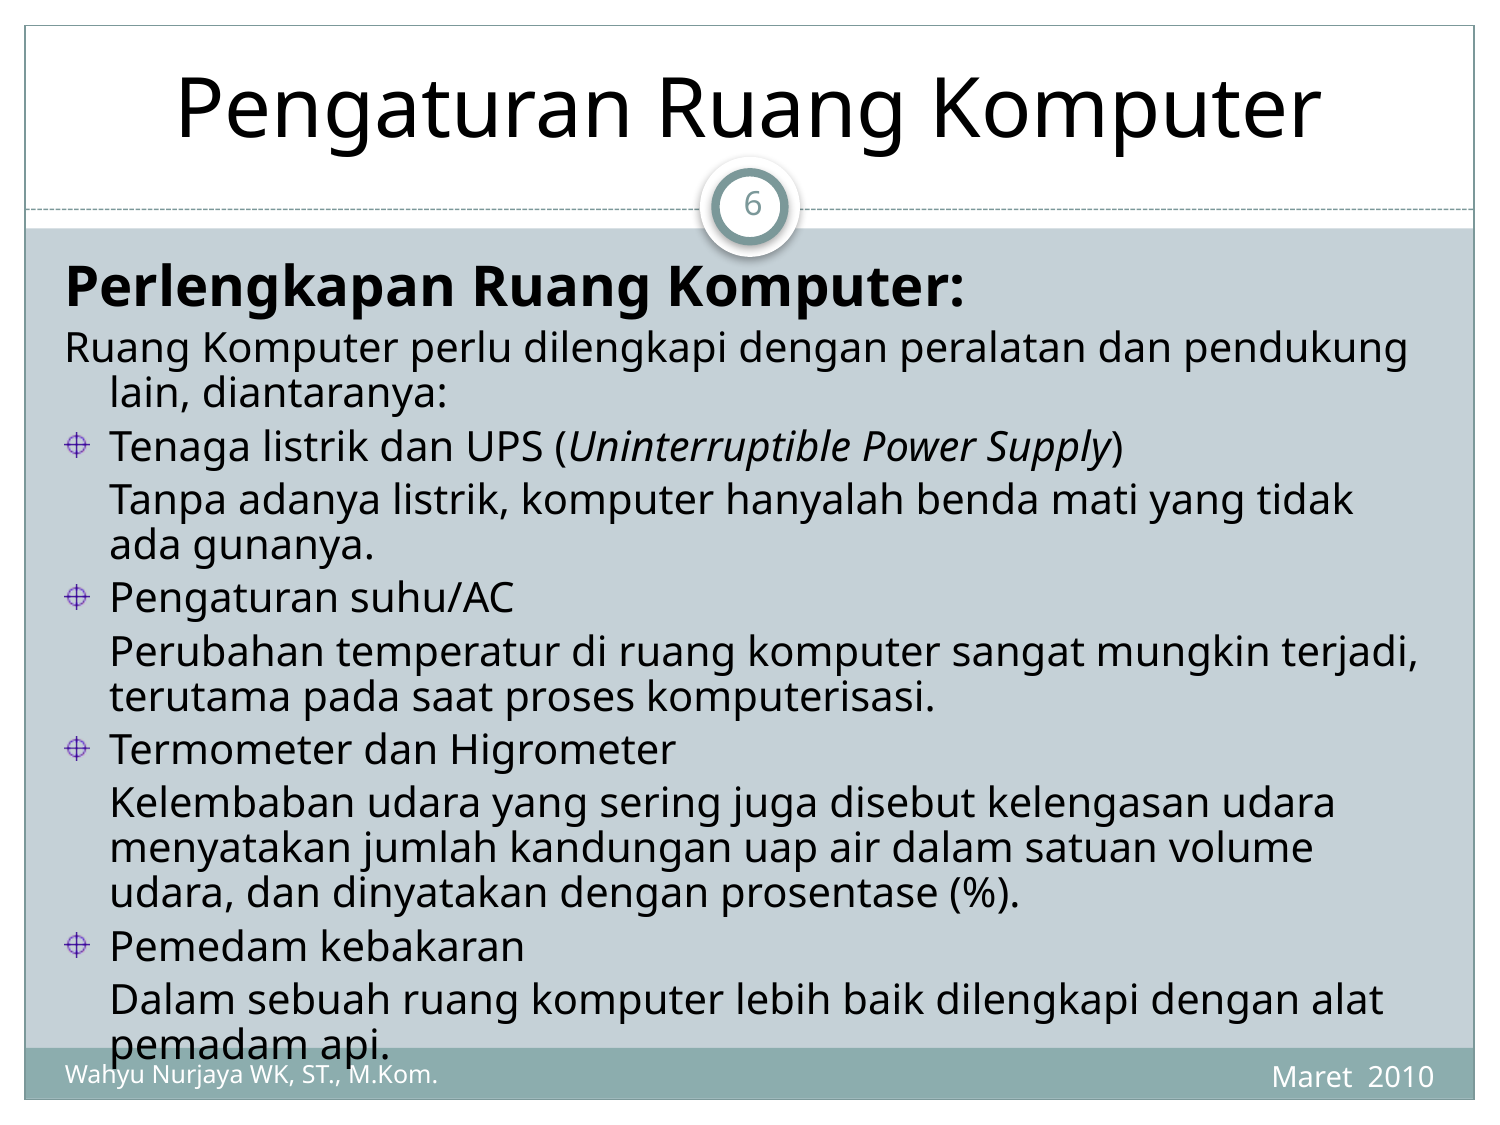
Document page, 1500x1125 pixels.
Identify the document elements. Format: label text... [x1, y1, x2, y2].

slide_number 6 [715, 168, 791, 241]
footer Wahyu Nurjaya WK, ST., M.Kom. [50, 1051, 638, 1112]
slide_number Maret 2010 [950, 1050, 1450, 1111]
picture [64, 932, 90, 958]
list Perlengkapan Ruang Komputer: Ruang Komputer perlu dilengkapi dengan peralatan dan pendukung lain, diantaranya: Tenaga listrik dan UPS (Uninterruptible Power Supply) Tanpa adanya listrik, komputer hanyalah benda mati yang tidak ada gunanya. Pengaturan suhu/AC Perubahan temperatur di ruang komputer sangat mungkin terjadi, terutama pada saat proses komputerisasi. Termometer dan Higrometer Kelembaban udara yang sering juga disebut kelengasan udara menyatakan jumlah kandungan uap air dalam satuan volume udara, dan dinyatakan dengan prosentase (%). Pemedam kebakaran Dalam sebuah ruang komputer lebih baik dilengkapi dengan alat pemadam api. [49, 250, 1445, 1001]
picture [64, 432, 90, 458]
picture [64, 584, 90, 610]
picture [64, 736, 90, 761]
title Pengaturan Ruang Komputer [49, 37, 1450, 162]
